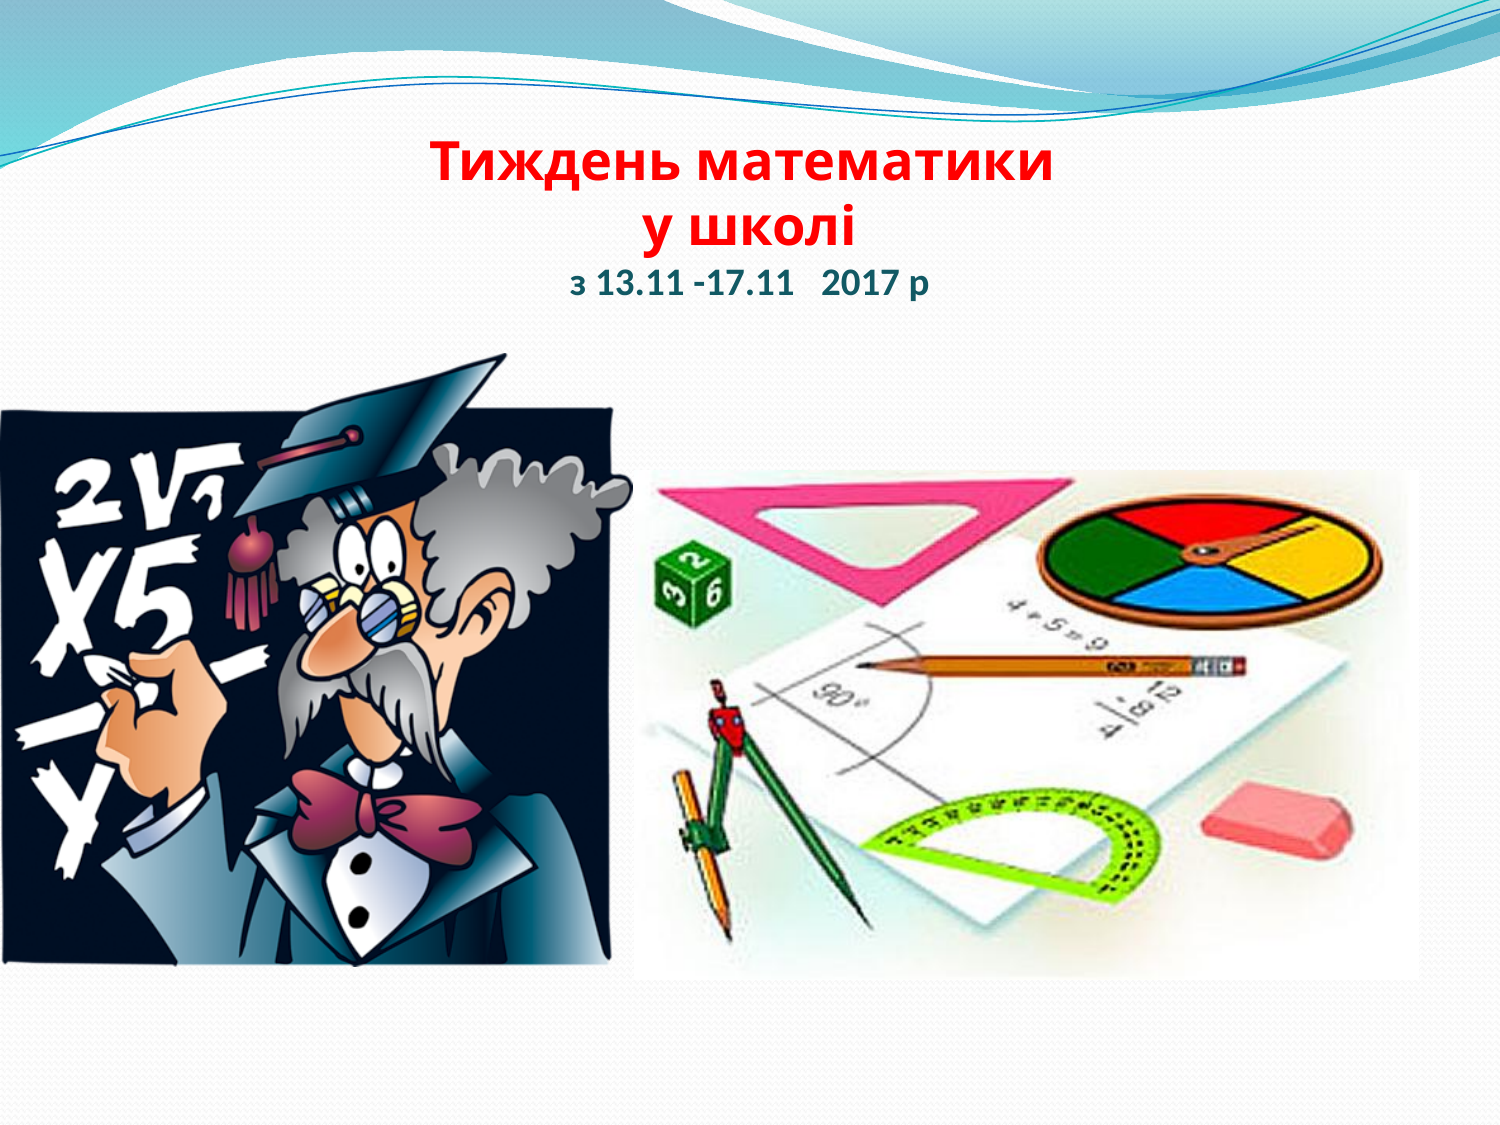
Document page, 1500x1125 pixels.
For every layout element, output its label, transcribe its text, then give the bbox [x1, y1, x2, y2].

picture [634, 470, 1419, 980]
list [0, 353, 633, 967]
title Тиждень математики у школі з 13.11 -17.11 2017 р [75, 115, 1425, 303]
